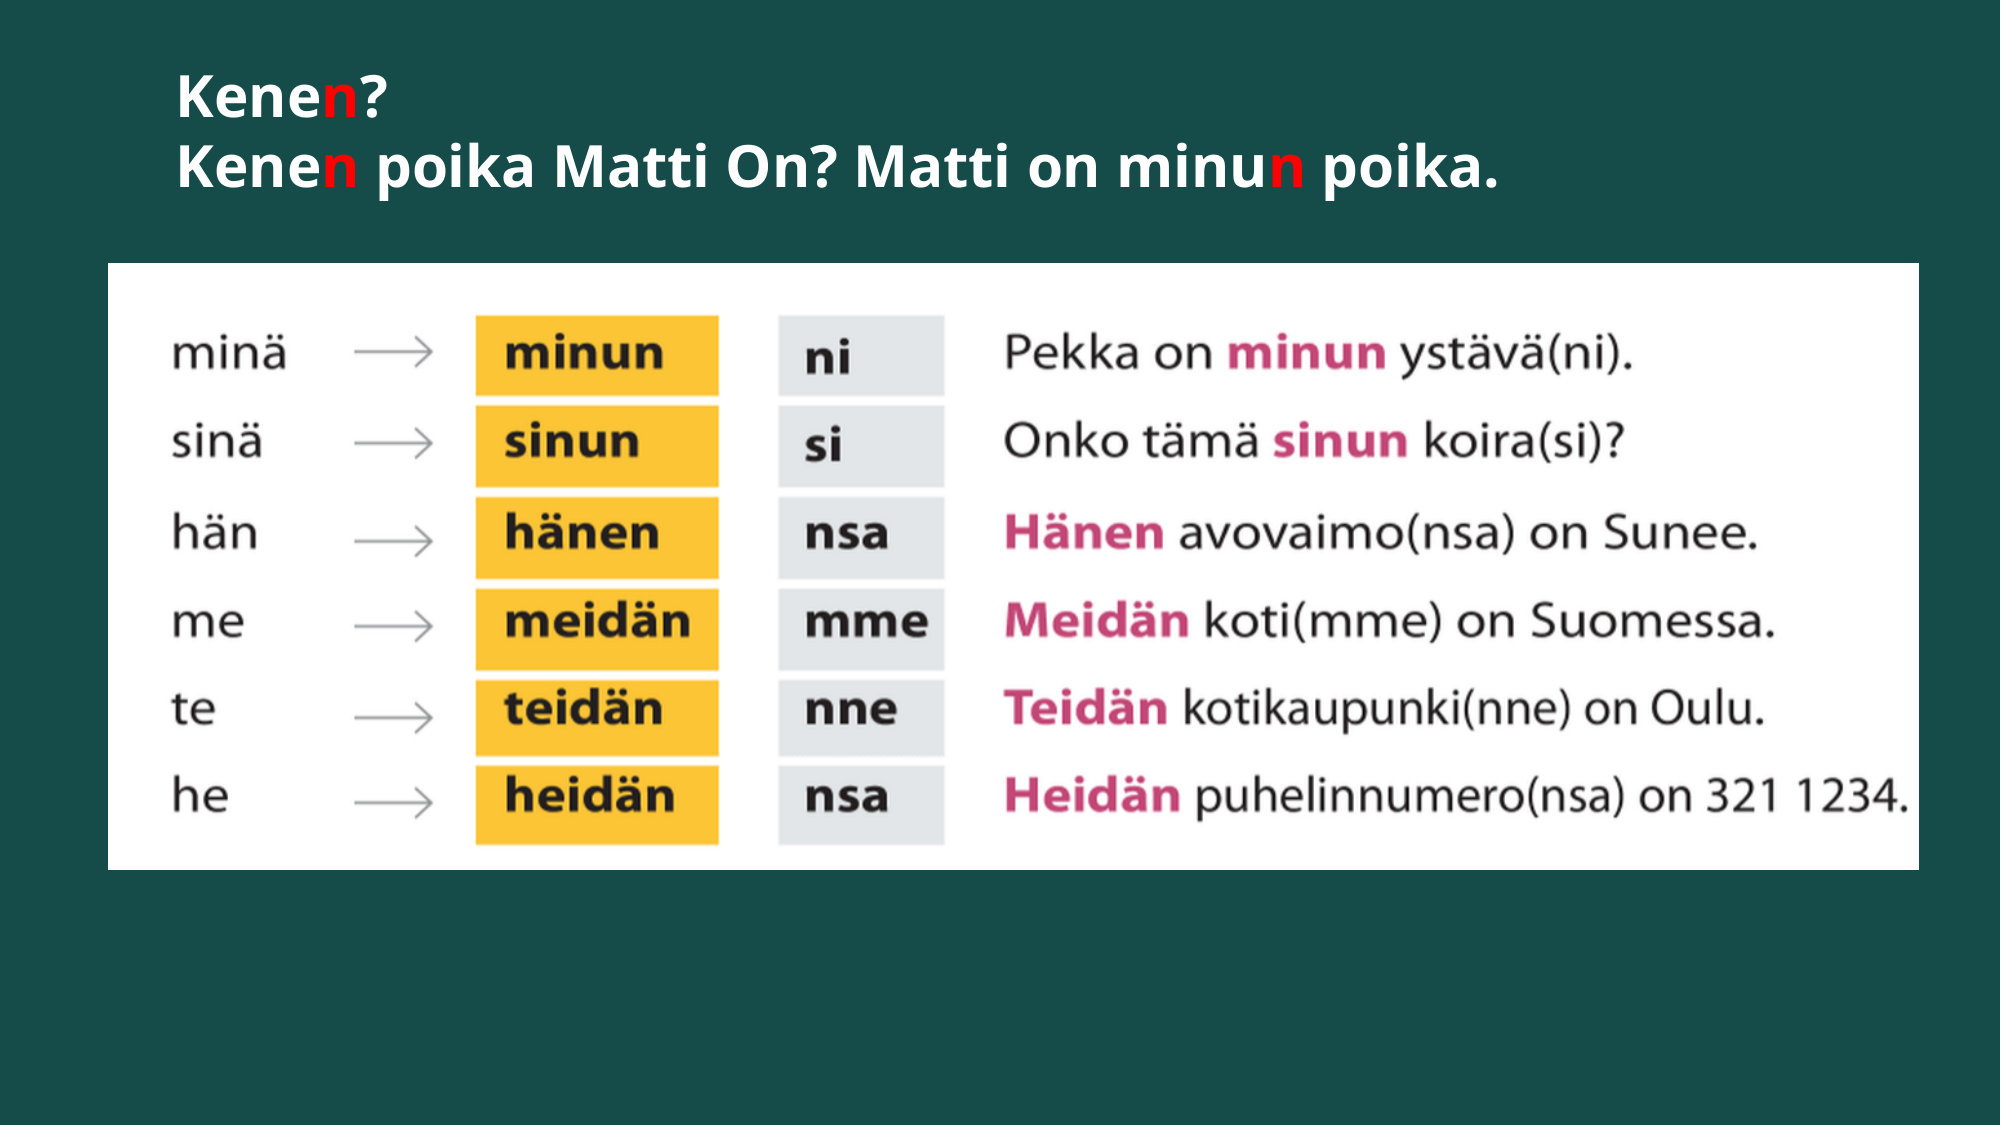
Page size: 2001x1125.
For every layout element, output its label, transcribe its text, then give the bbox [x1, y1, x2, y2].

picture [107, 263, 1919, 870]
text_box Kenen? Kenen poika Matti On? Matti on minun poika. [160, 51, 1746, 207]
